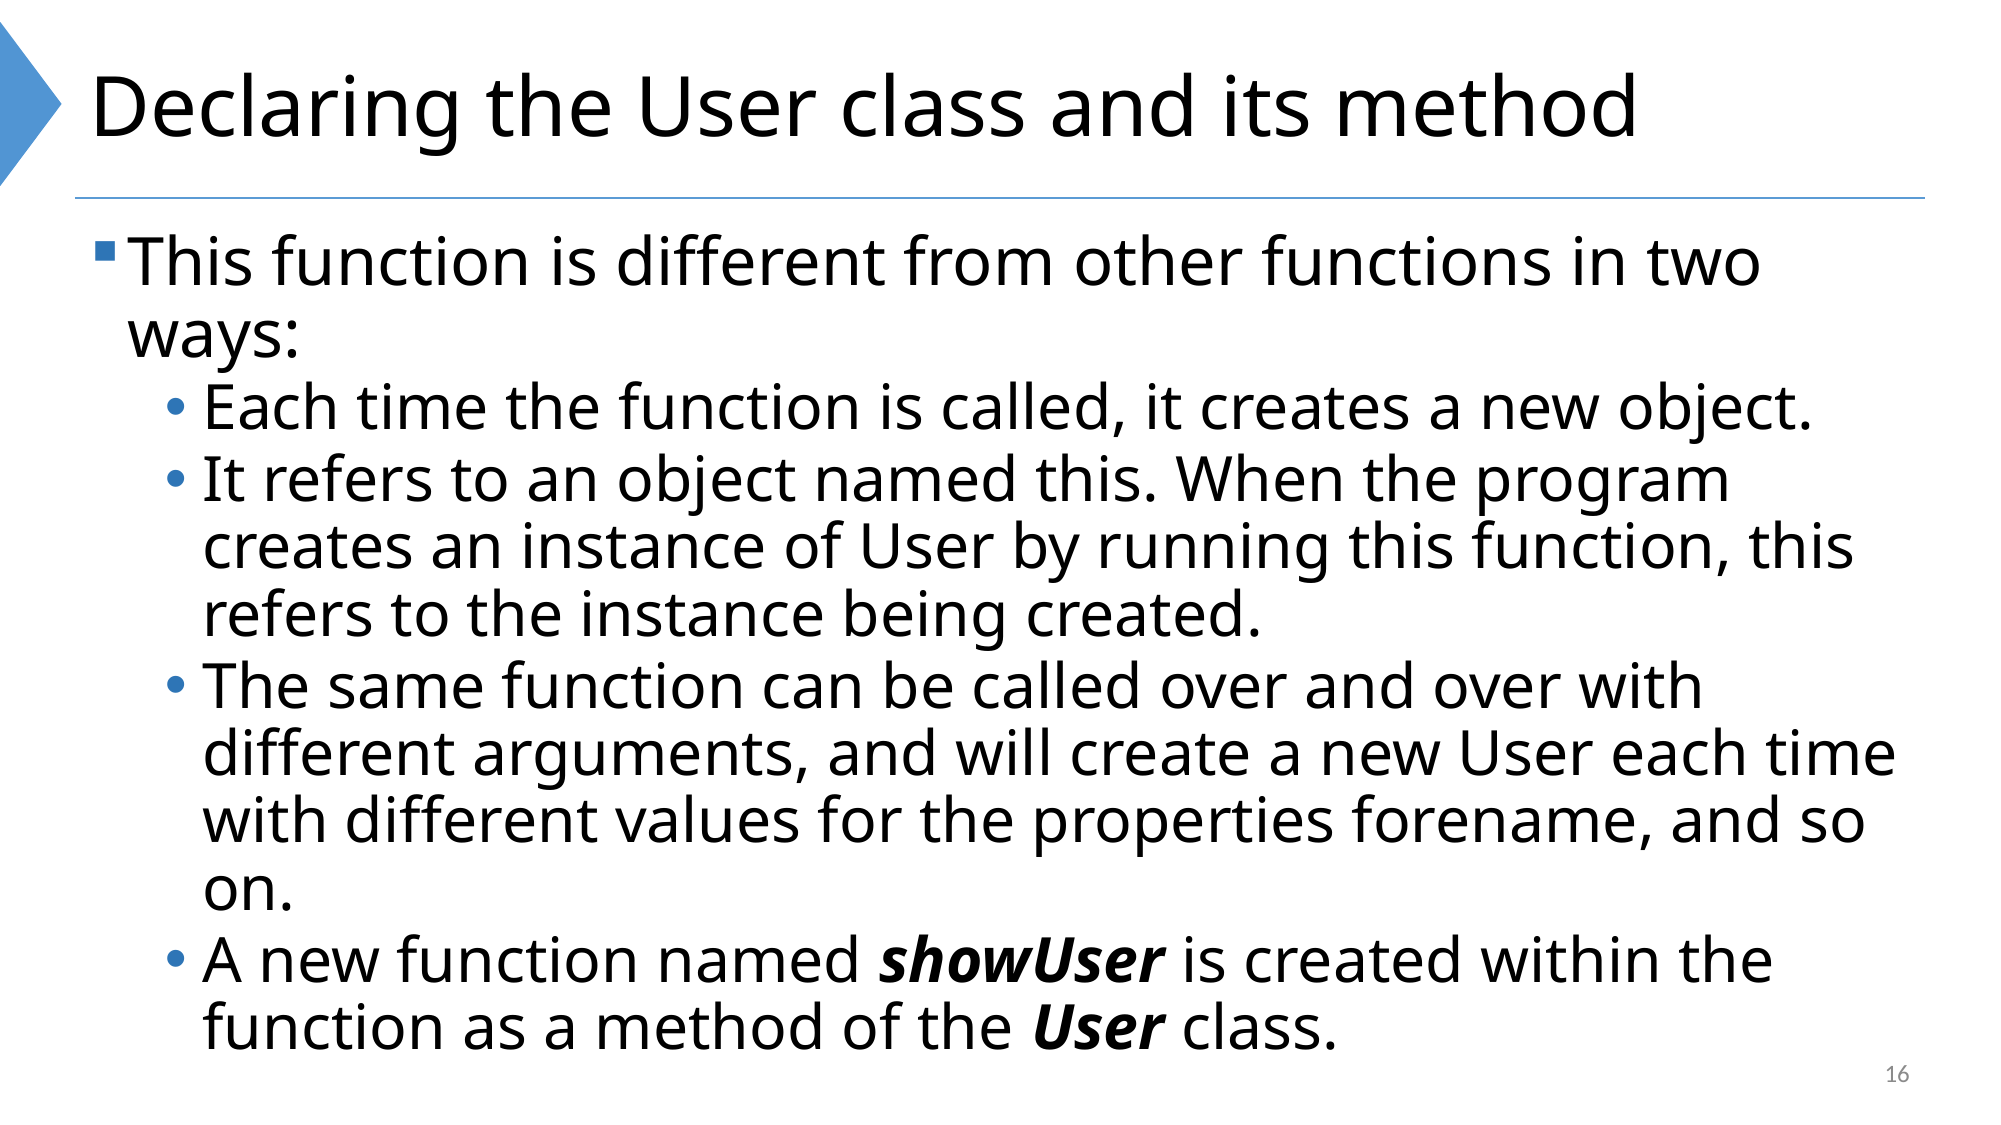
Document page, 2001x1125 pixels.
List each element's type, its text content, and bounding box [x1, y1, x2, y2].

slide_number 16 [1475, 1042, 1926, 1103]
title Declaring the User class and its method [74, 21, 1926, 198]
list This function is different from other functions in two ways: Each time the function is called, it creates a new object. It refers to an object named this. When the program creates an instance of User by running this function, this refers to the instance being created. The same function can be called over and over with different arguments, and will create a new User each time with different values for the properties forename, and so on. A new function named showUser is created within the function as a method of the User class. [74, 220, 1926, 1073]
